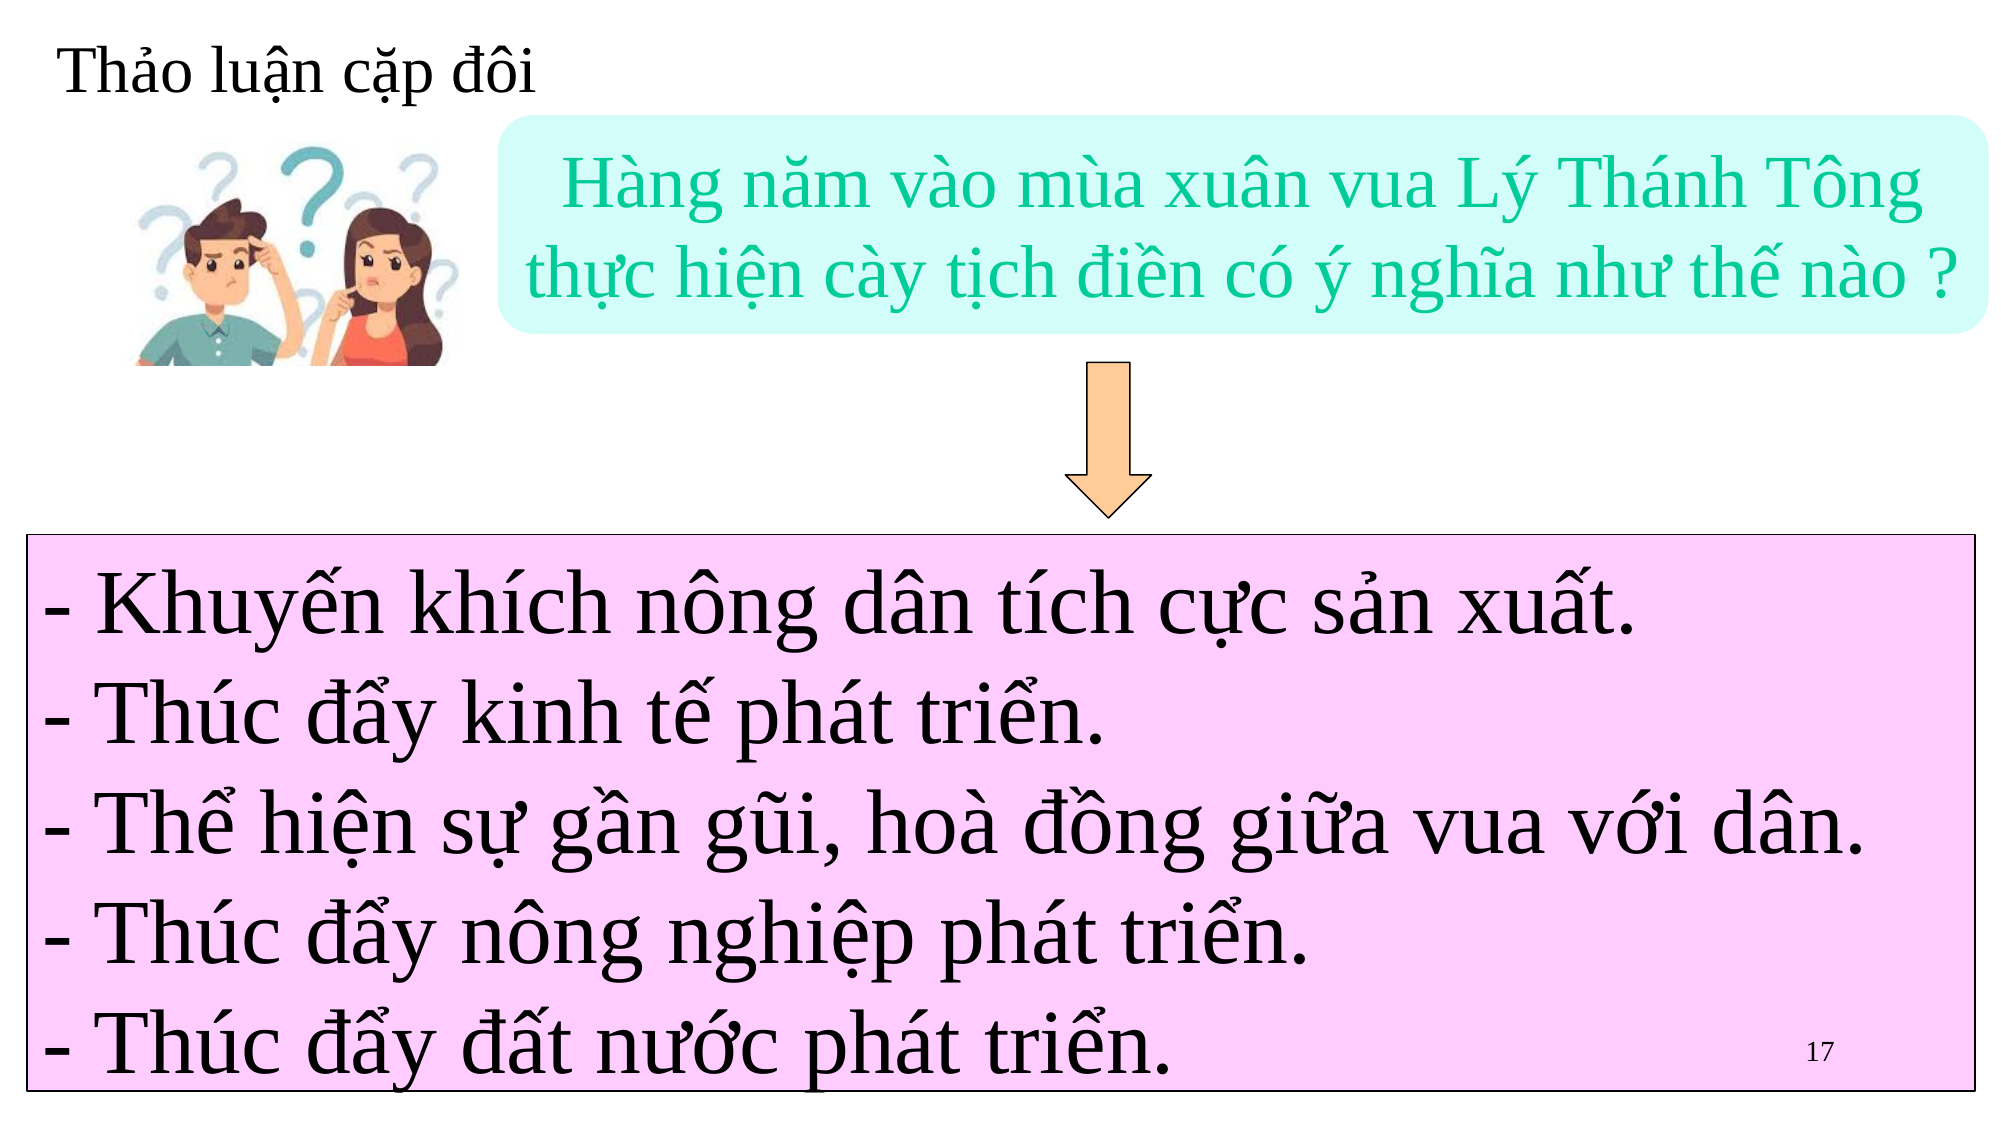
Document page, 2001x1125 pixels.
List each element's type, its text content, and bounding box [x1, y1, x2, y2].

picture [98, 142, 498, 366]
text_box - Khuyến khích nông dân tích cực sản xuất. - Thúc đẩy kinh tế phát triển. - Thể hiện sự gần gũi, hoà đồng giữa vua với dân. - Thúc đẩy nông nghiệp phát triển. - Thúc đẩy đất nước phát triển. [27, 534, 1975, 1091]
text_box Hàng năm vào mùa xuân vua Lý Thánh Tông thực hiện cày tịch điền có ý nghĩa như thế nào ? [497, 114, 1990, 335]
slide_number 16 [1433, 1025, 1850, 1100]
text_box Thảo luận cặp đôi [41, 18, 637, 113]
text_box [1065, 362, 1152, 519]
